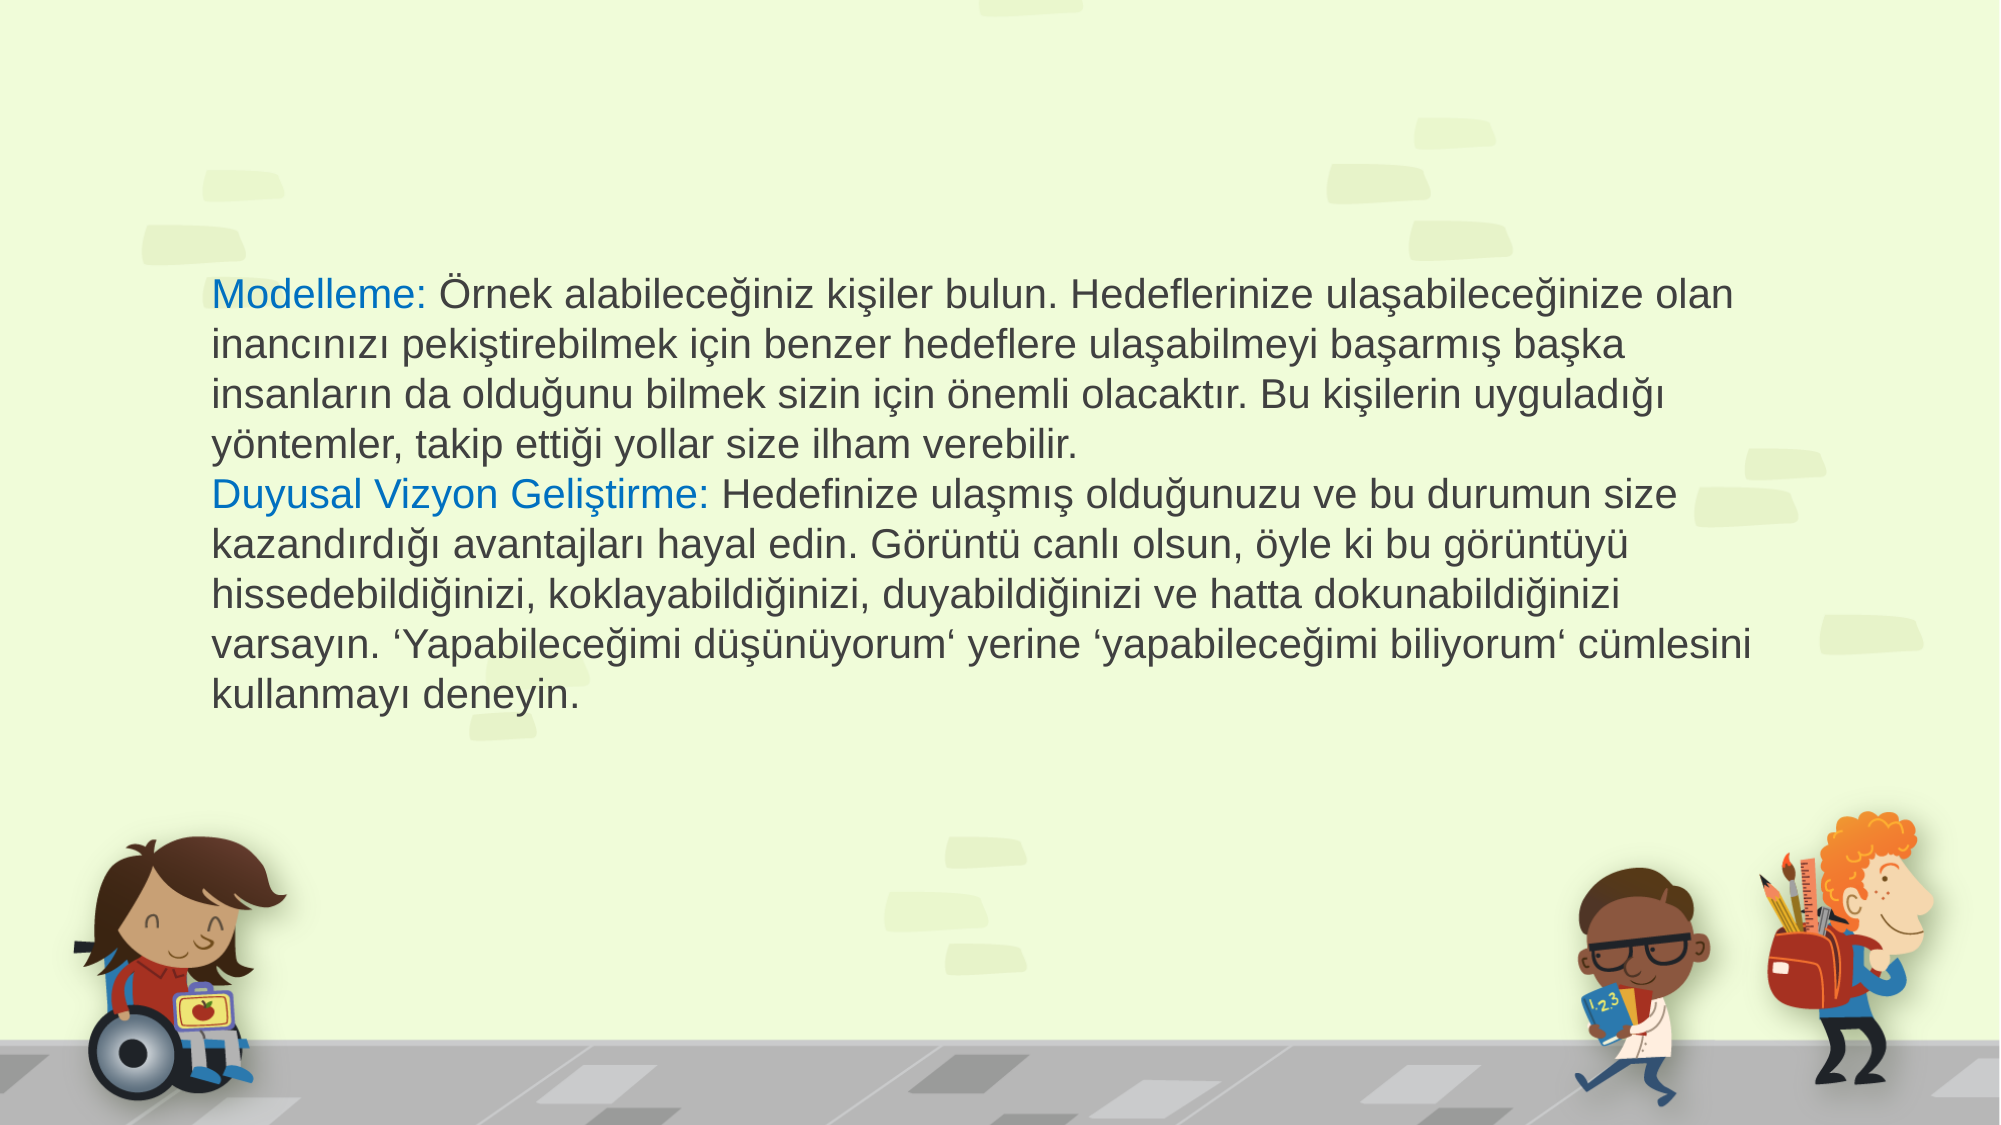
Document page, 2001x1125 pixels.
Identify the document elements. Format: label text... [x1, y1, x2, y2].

picture [0, 0, 2000, 1125]
text_box Modelleme: Örnek alabileceğiniz kişiler bulun. Hedeflerinize ulaşabileceğinize olan inancınızı pekiştirebilmek için benzer hedeflere ulaşabilmeyi başarmış başka insanların da olduğunu bilmek sizin için önemli olacaktır. Bu kişilerin uyguladığı yöntemler, takip ettiği yollar size ilham verebilir. Duyusal Vizyon Geliştirme: Hedefinize ulaşmış olduğunuzu ve bu durumun size kazandırdığı avantajları hayal edin. Görüntü canlı olsun, öyle ki bu görüntüyü hissedebildiğinizi, koklayabildiğinizi, duyabildiğinizi ve hatta dokunabildiğinizi varsayın. ‘Yapabileceğimi düşünüyorum‘ yerine ‘yapabileceğimi biliyorum‘ cümlesini kullanmayı deneyin. [196, 259, 1780, 725]
